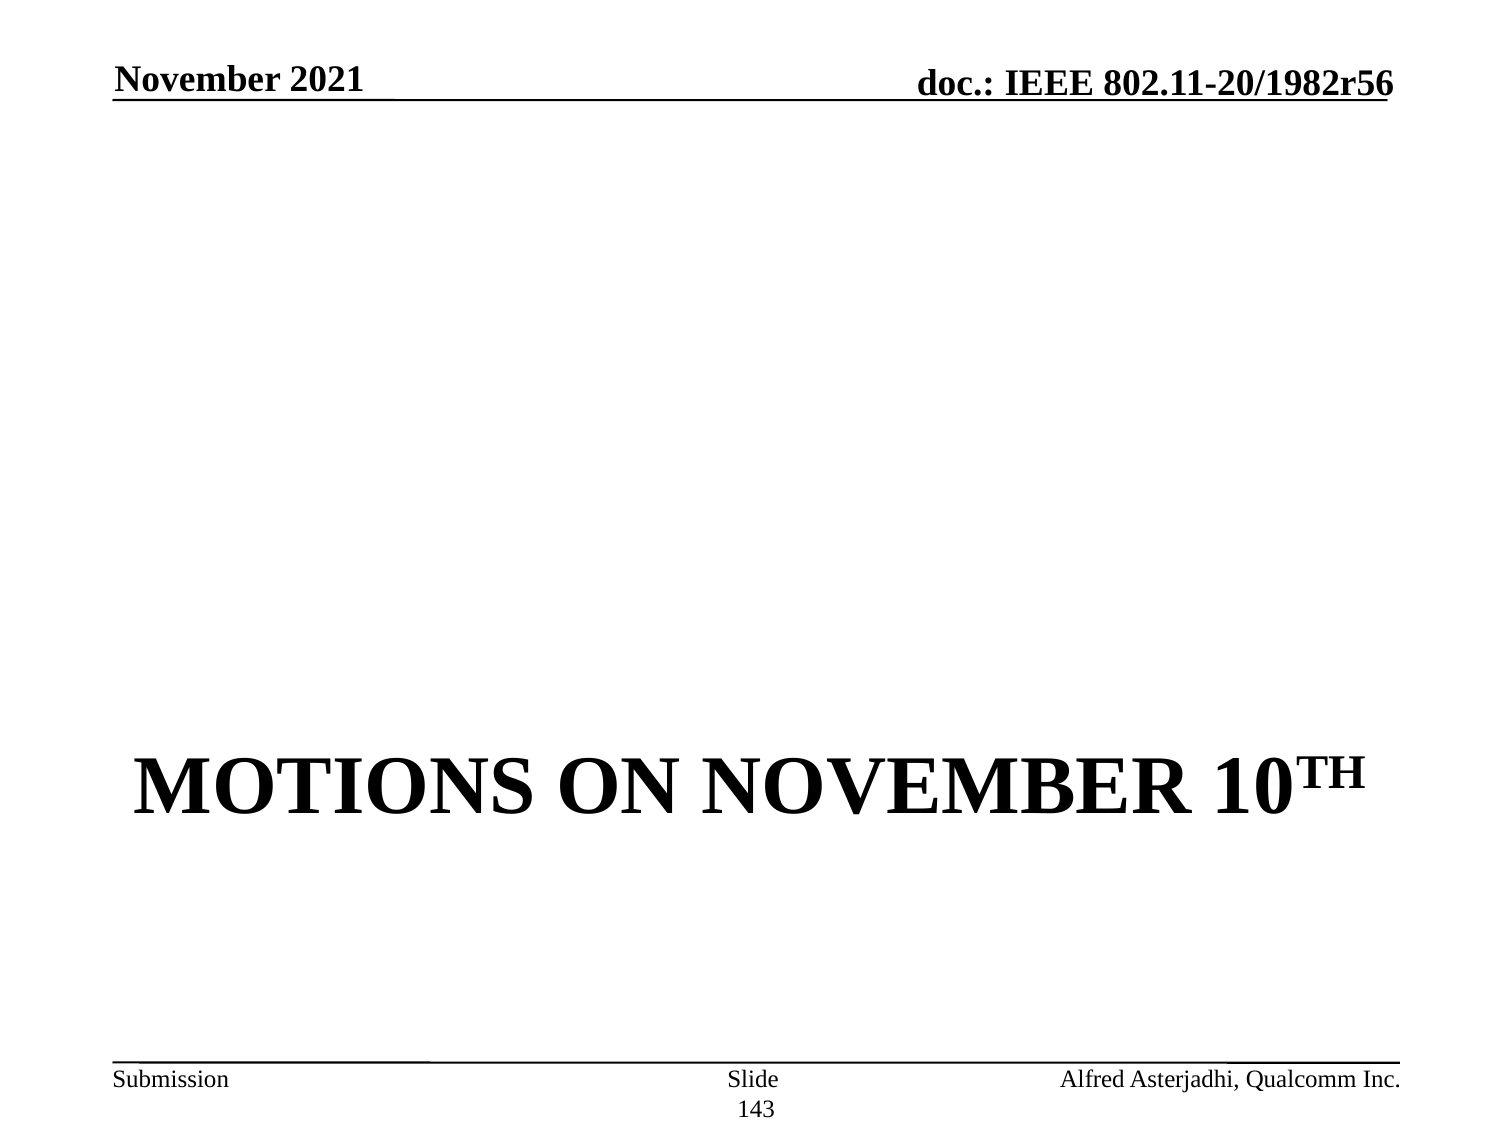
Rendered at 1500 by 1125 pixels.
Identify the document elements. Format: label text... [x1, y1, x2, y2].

slide_number Slide 143 [712, 1061, 800, 1123]
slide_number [114, 54, 423, 100]
footer Alfred Asterjadhi, Qualcomm Inc. [878, 1061, 1402, 1093]
title Motions on NOVEMBER 10th [118, 722, 1394, 947]
